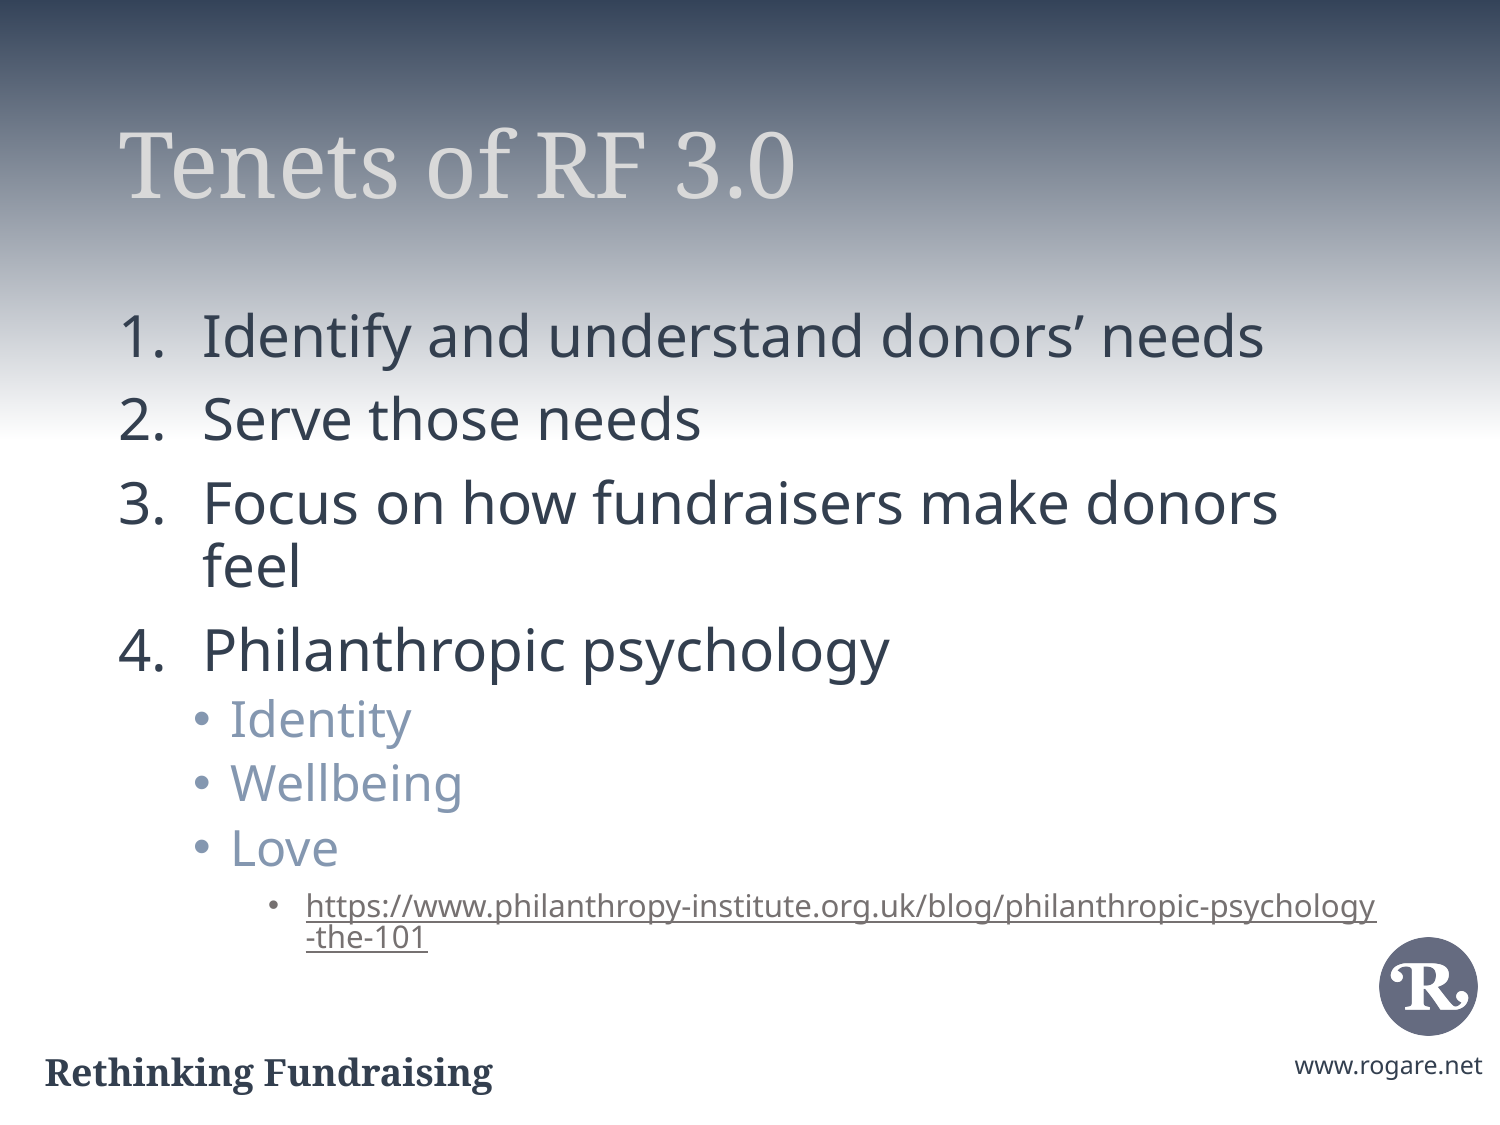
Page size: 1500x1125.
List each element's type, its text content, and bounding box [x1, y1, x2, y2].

title Tenets of RF 3.0 [103, 59, 1397, 278]
list Identify and understand donors’ needs Serve those needs Focus on how fundraisers make donors feel Philanthropic psychology Identity Wellbeing Love https://www.philanthropy-institute.org.uk/blog/philanthropic-psychology-the-101 [103, 299, 1397, 1014]
picture [1379, 937, 1478, 1036]
